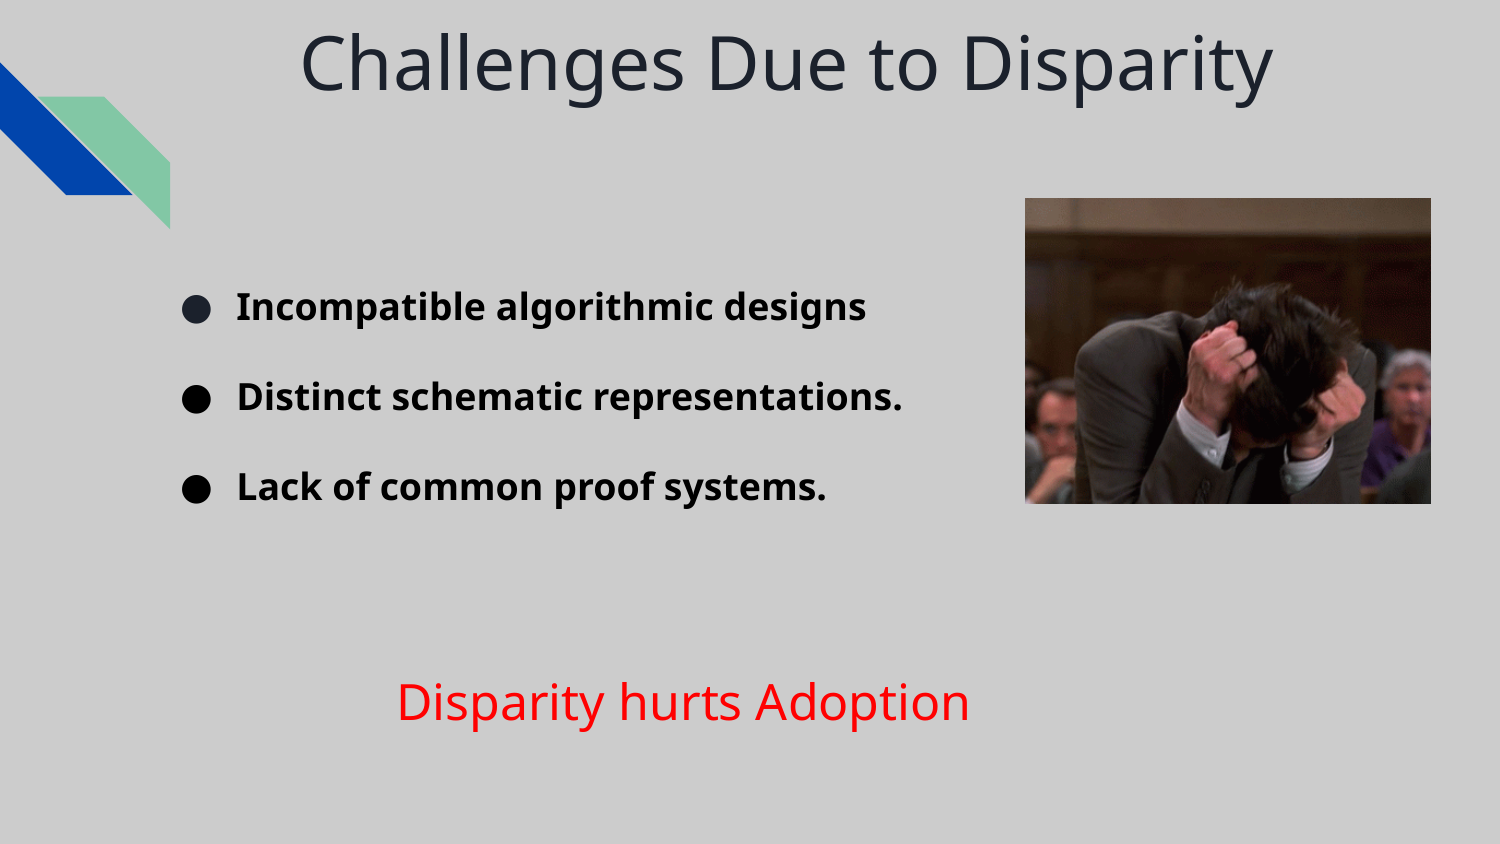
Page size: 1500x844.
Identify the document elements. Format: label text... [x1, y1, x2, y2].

subtitle Incompatible algorithmic designs Distinct schematic representations. Lack of common proof systems. [146, 222, 931, 528]
subtitle Disparity hurts Adoption [381, 625, 1014, 717]
title Challenges Due to Disparity [209, 0, 1365, 150]
picture [1024, 198, 1431, 505]
